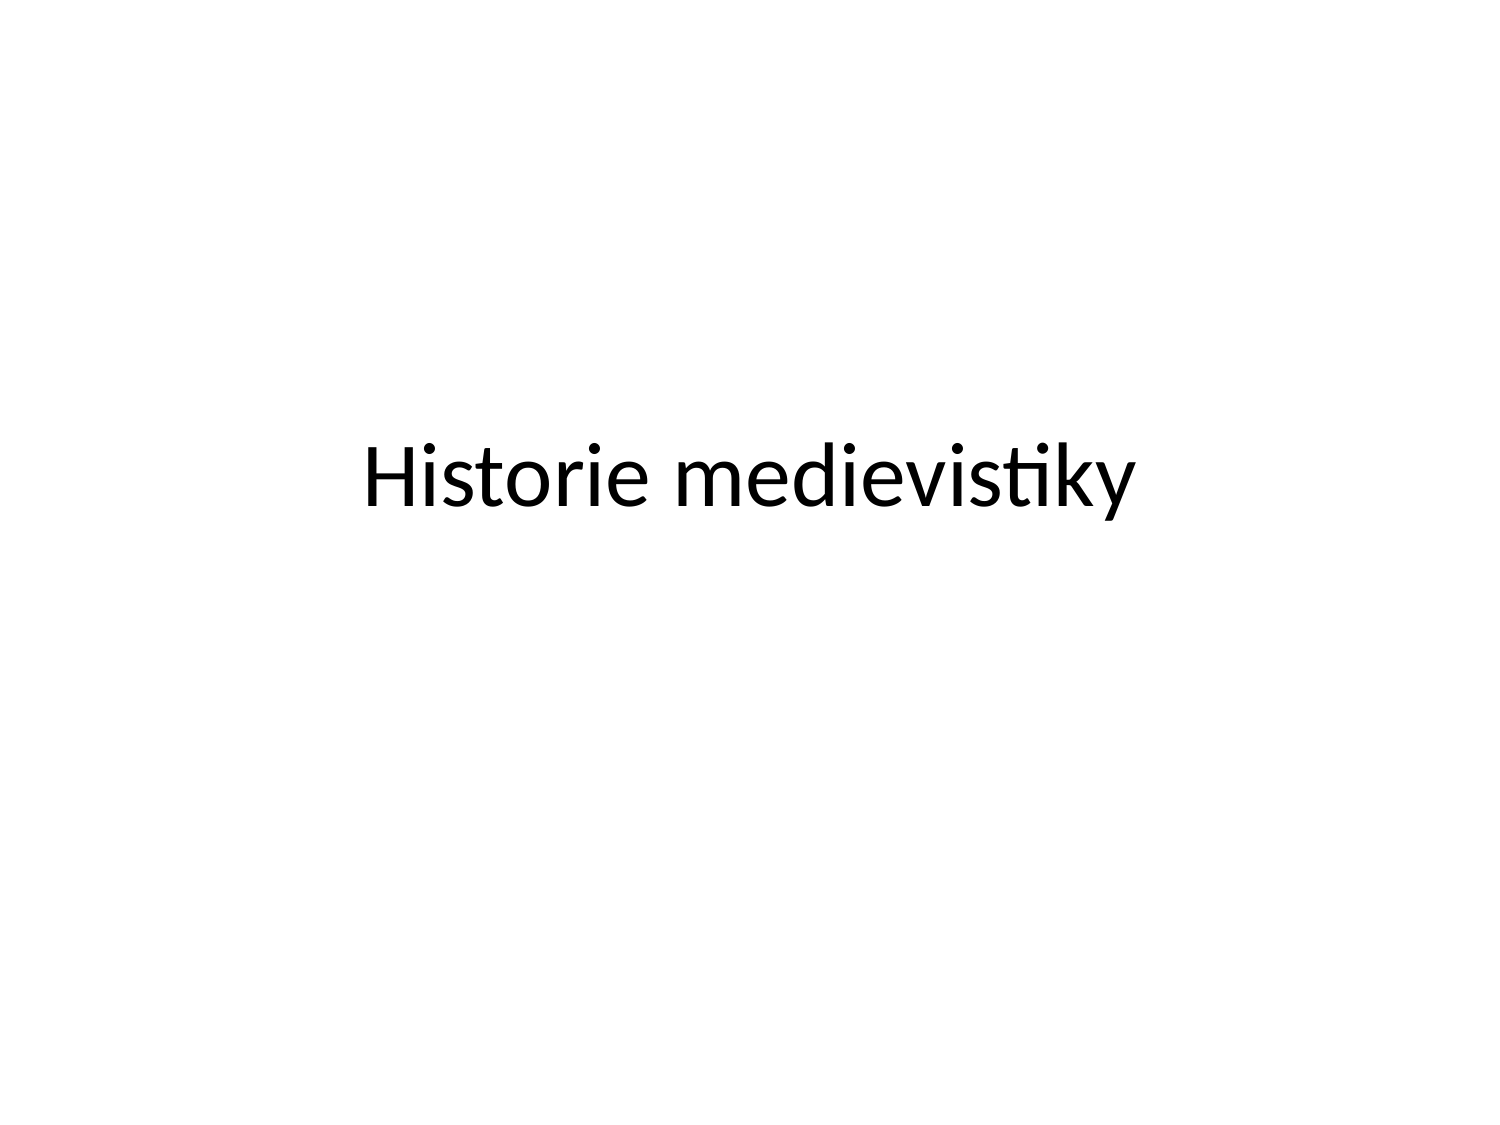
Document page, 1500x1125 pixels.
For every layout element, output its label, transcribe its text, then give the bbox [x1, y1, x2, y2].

title Historie medievistiky [112, 349, 1388, 591]
